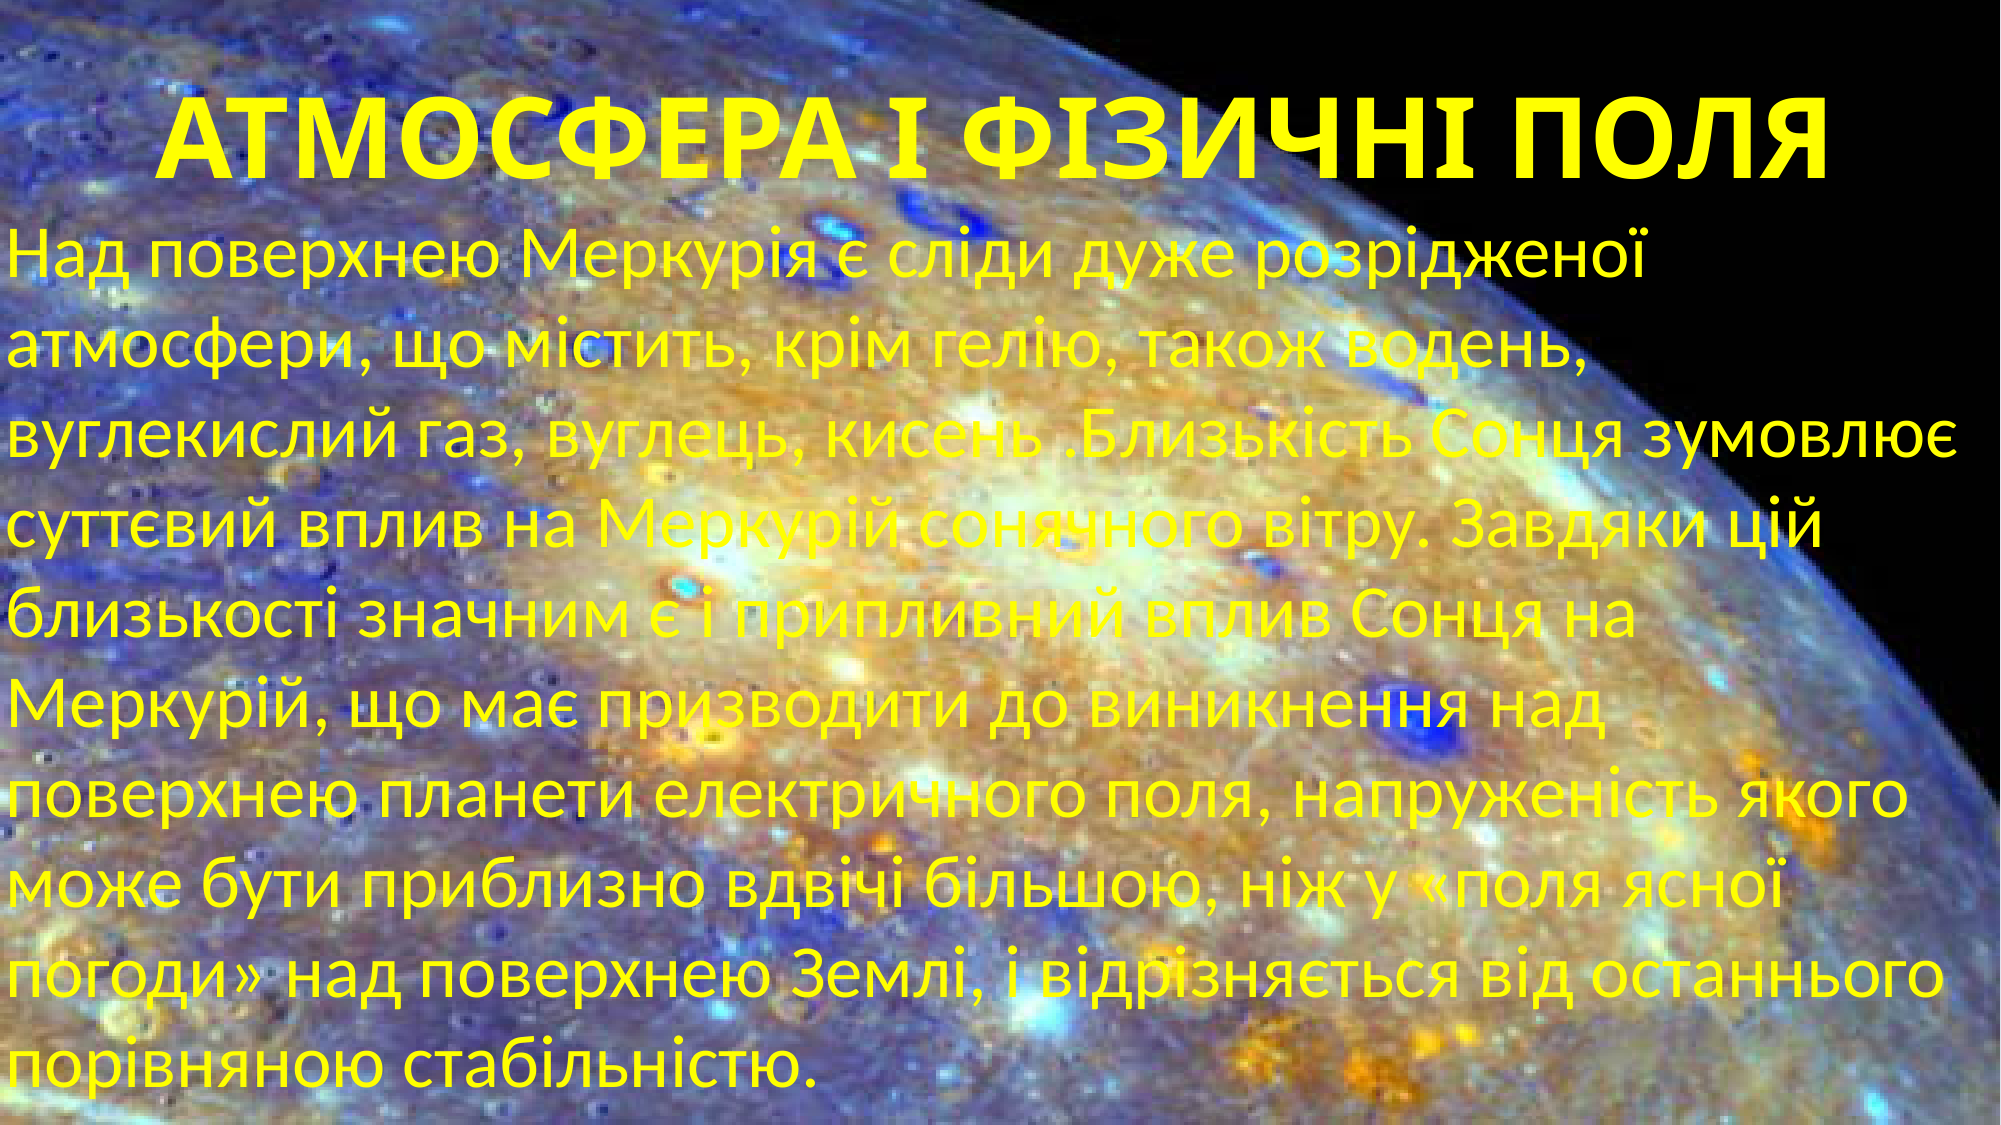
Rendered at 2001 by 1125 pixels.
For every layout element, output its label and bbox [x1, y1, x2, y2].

list [0, 0, 2000, 1125]
